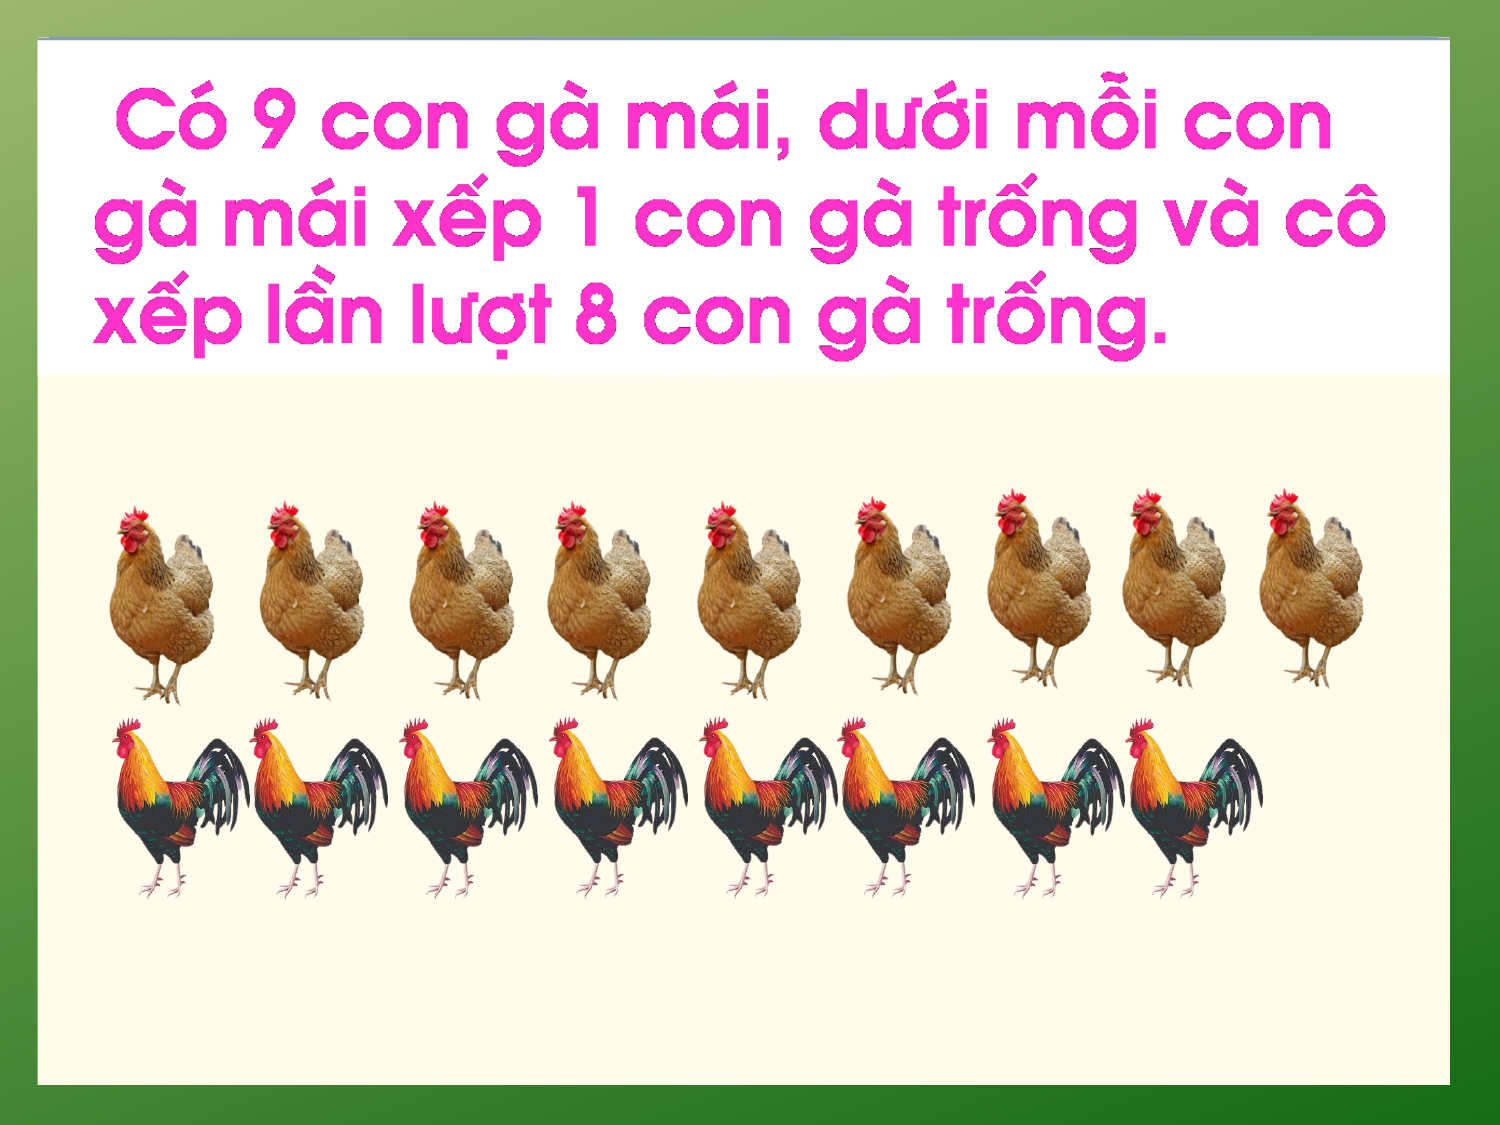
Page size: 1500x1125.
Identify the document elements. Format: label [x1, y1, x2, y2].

picture [37, 375, 1450, 1085]
text_box [37, 37, 1450, 375]
